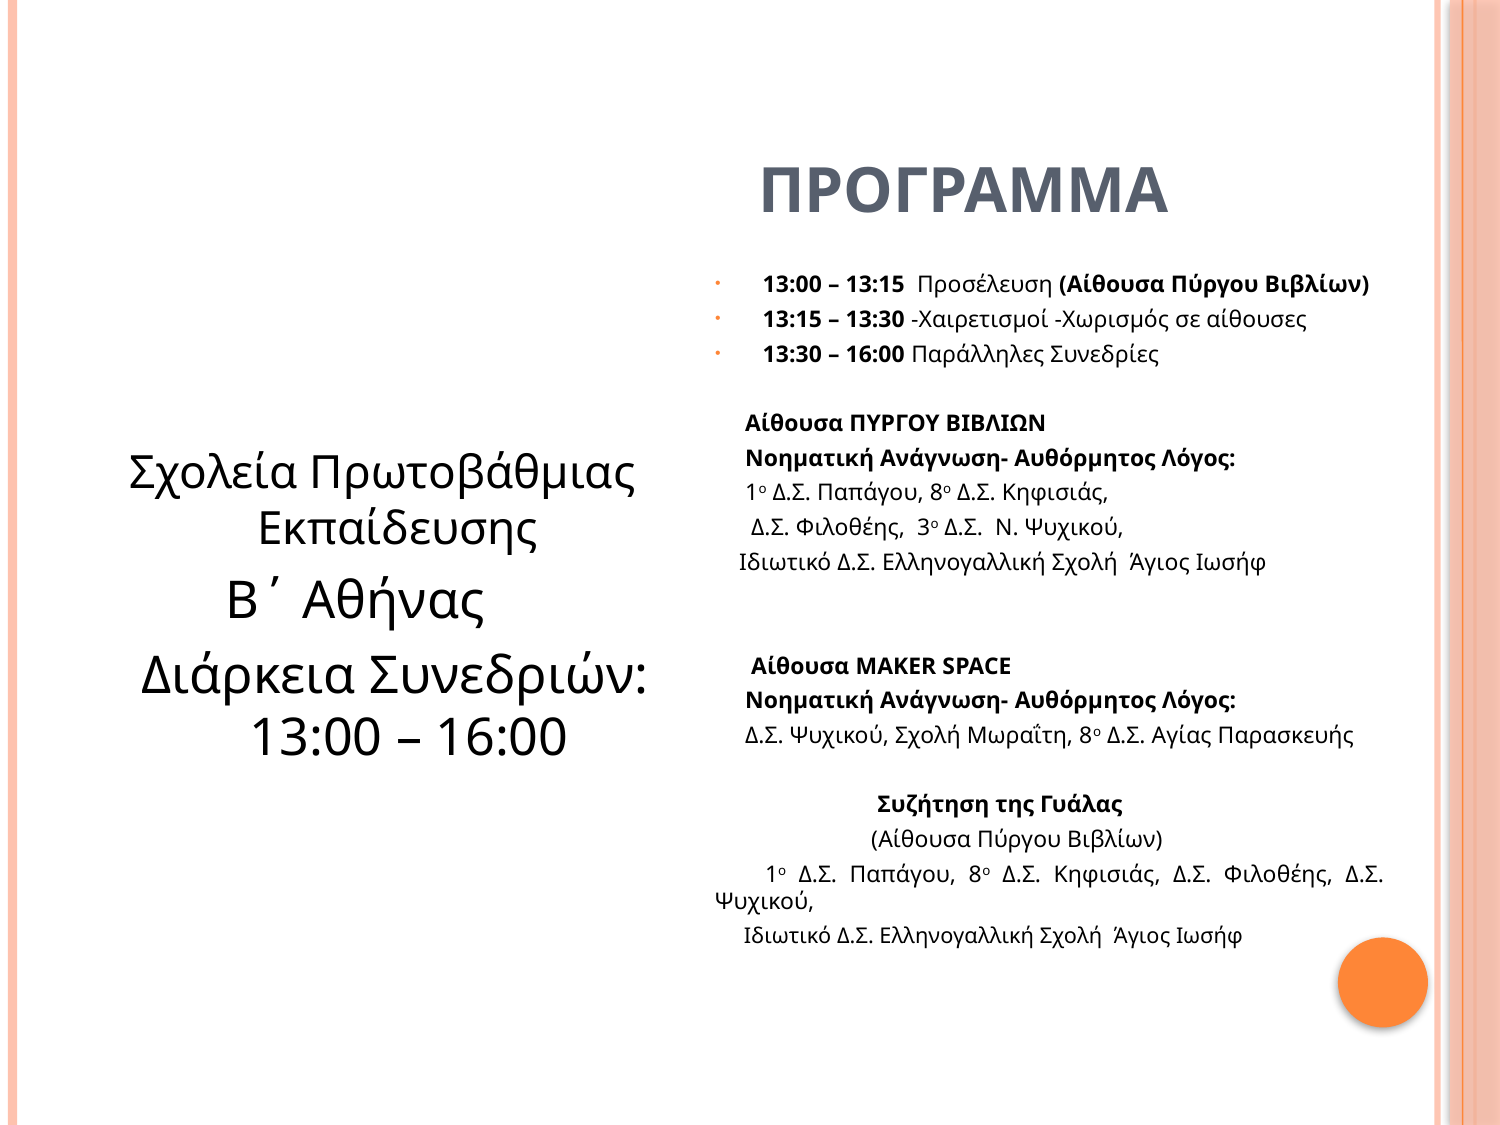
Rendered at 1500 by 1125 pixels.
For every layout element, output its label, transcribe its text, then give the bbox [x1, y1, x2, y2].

list Σχολεία Πρωτοβάθμιας Εκπαίδευσης B΄ Αθήνας Διάρκεια Συνεδριών: 13:00 – 16:00 [75, 262, 675, 1013]
list 13:00 – 13:15 Προσέλευση (Αίθουσα Πύργου Βιβλίων) 13:15 – 13:30 -Χαιρετισμοί -Χωρισμός σε αίθουσες 13:30 – 16:00 Παράλληλες Συνεδρίες Αίθουσα ΠΥΡΓΟΥ ΒΙΒΛΙΩΝ Νοηματική Ανάγνωση- Αυθόρμητος Λόγος: 1ο Δ.Σ. Παπάγου, 8ο Δ.Σ. Κηφισιάς, Δ.Σ. Φιλοθέης, 3ο Δ.Σ. Ν. Ψυχικού, Ιδιωτικό Δ.Σ. Ελληνογαλλική Σχολή Άγιος Ιωσήφ Αίθουσα MAKER SPACE Νοηματική Ανάγνωση- Αυθόρμητος Λόγος: Δ.Σ. Ψυχικού, Σχολή Μωραΐτη, 8ο Δ.Σ. Αγίας Παρασκευής Συζήτηση της Γυάλας (Αίθουσα Πύργου Βιβλίων) 1ο Δ.Σ. Παπάγου, 8ο Δ.Σ. Κηφισιάς, Δ.Σ. Φιλοθέης, Δ.Σ. Ψυχικού, Ιδιωτικό Δ.Σ. Ελληνογαλλική Σχολή Άγιος Ιωσήφ [700, 262, 1400, 1125]
title προγραμμα [75, 45, 1300, 233]
